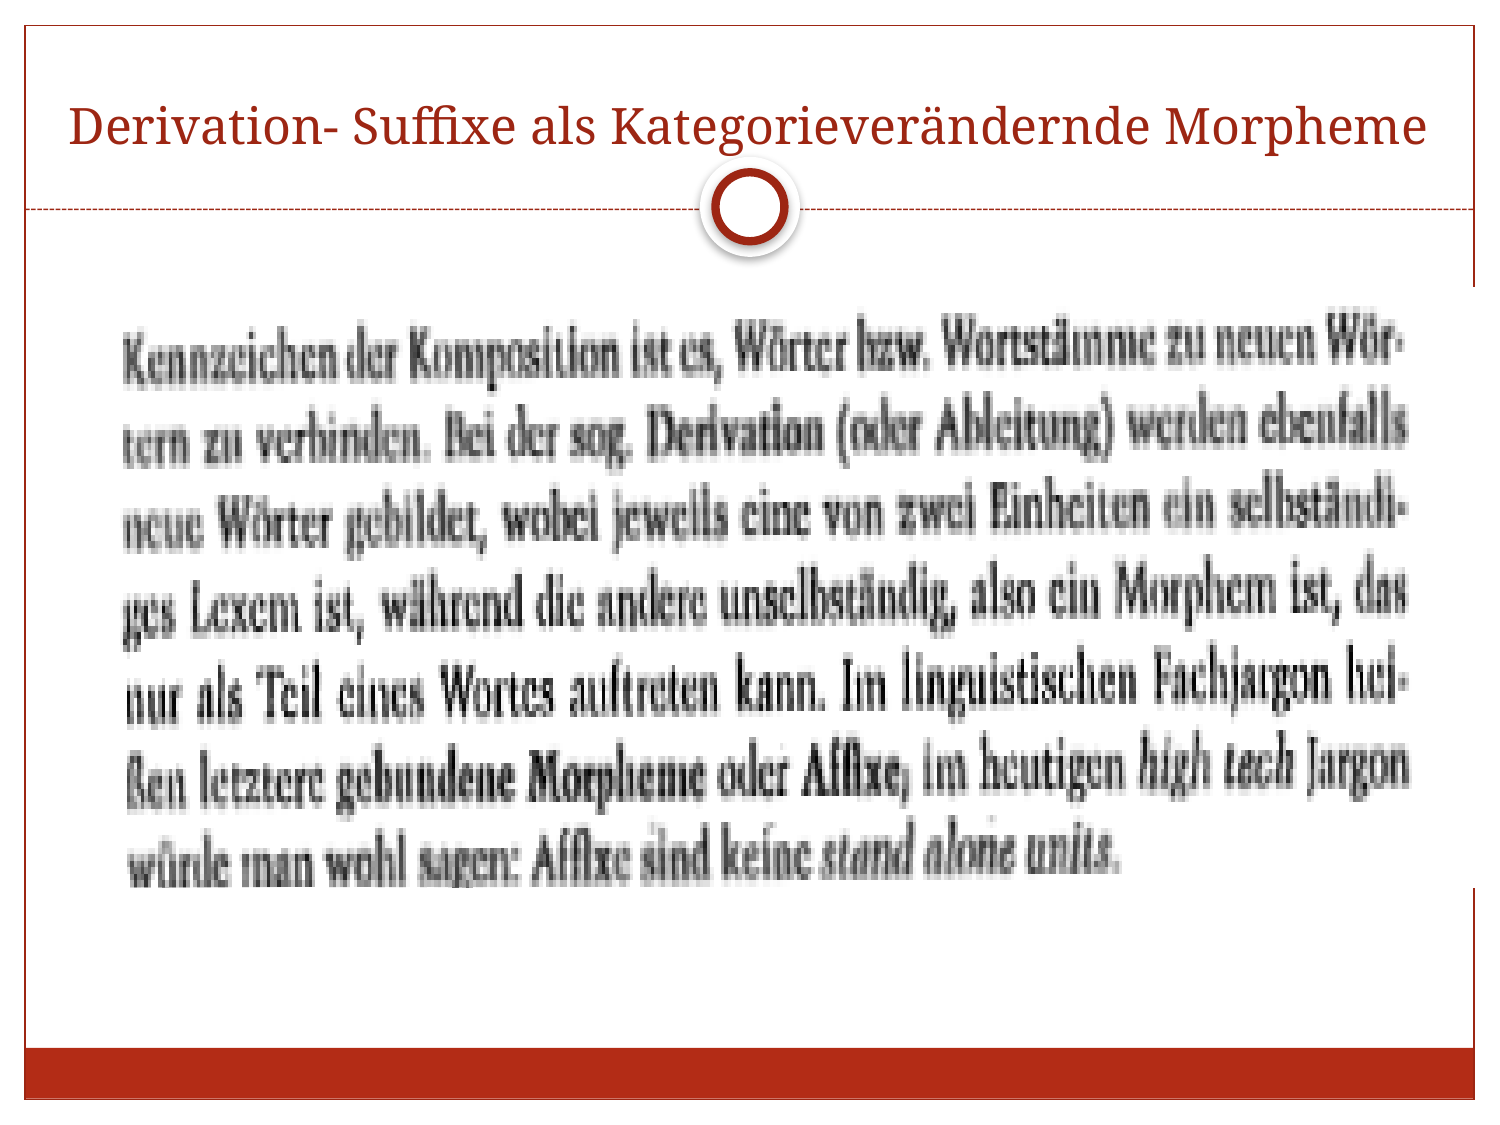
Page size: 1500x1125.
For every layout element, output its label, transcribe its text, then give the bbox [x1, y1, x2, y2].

picture [74, 287, 1476, 888]
title Derivation- Suffixe als Kategorieverändernde Morpheme [49, 37, 1450, 162]
